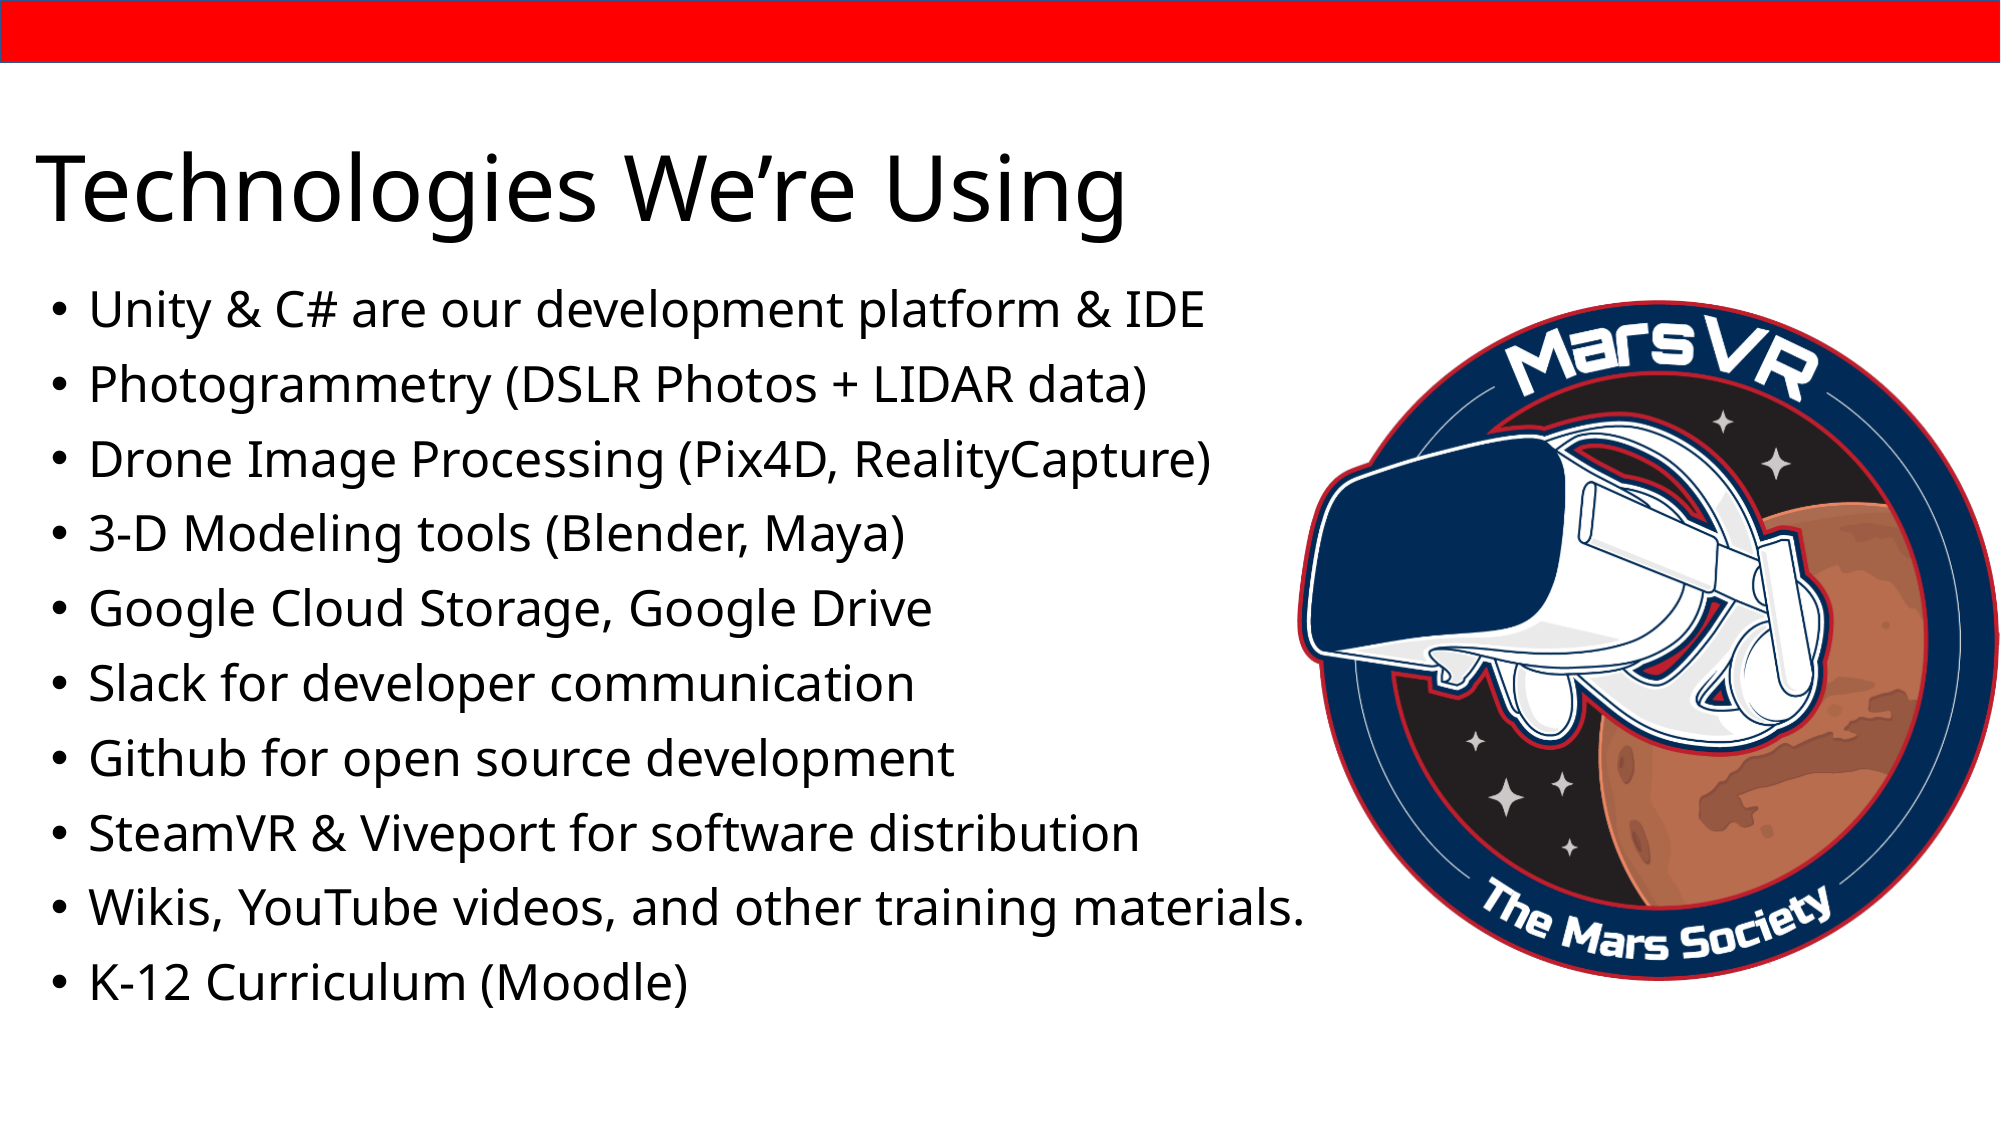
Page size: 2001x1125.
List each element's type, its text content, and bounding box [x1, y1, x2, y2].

list Unity & C# are our development platform & IDE Photogrammetry (DSLR Photos + LIDAR data) Drone Image Processing (Pix4D, RealityCapture) 3-D Modeling tools (Blender, Maya) Google Cloud Storage, Google Drive Slack for developer communication Github for open source development SteamVR & Viveport for software distribution Wikis, YouTube videos, and other training materials. K-12 Curriculum (Moodle) [35, 276, 1761, 1085]
picture [1297, 300, 2000, 981]
title Technologies We’re Using [20, 83, 1746, 301]
